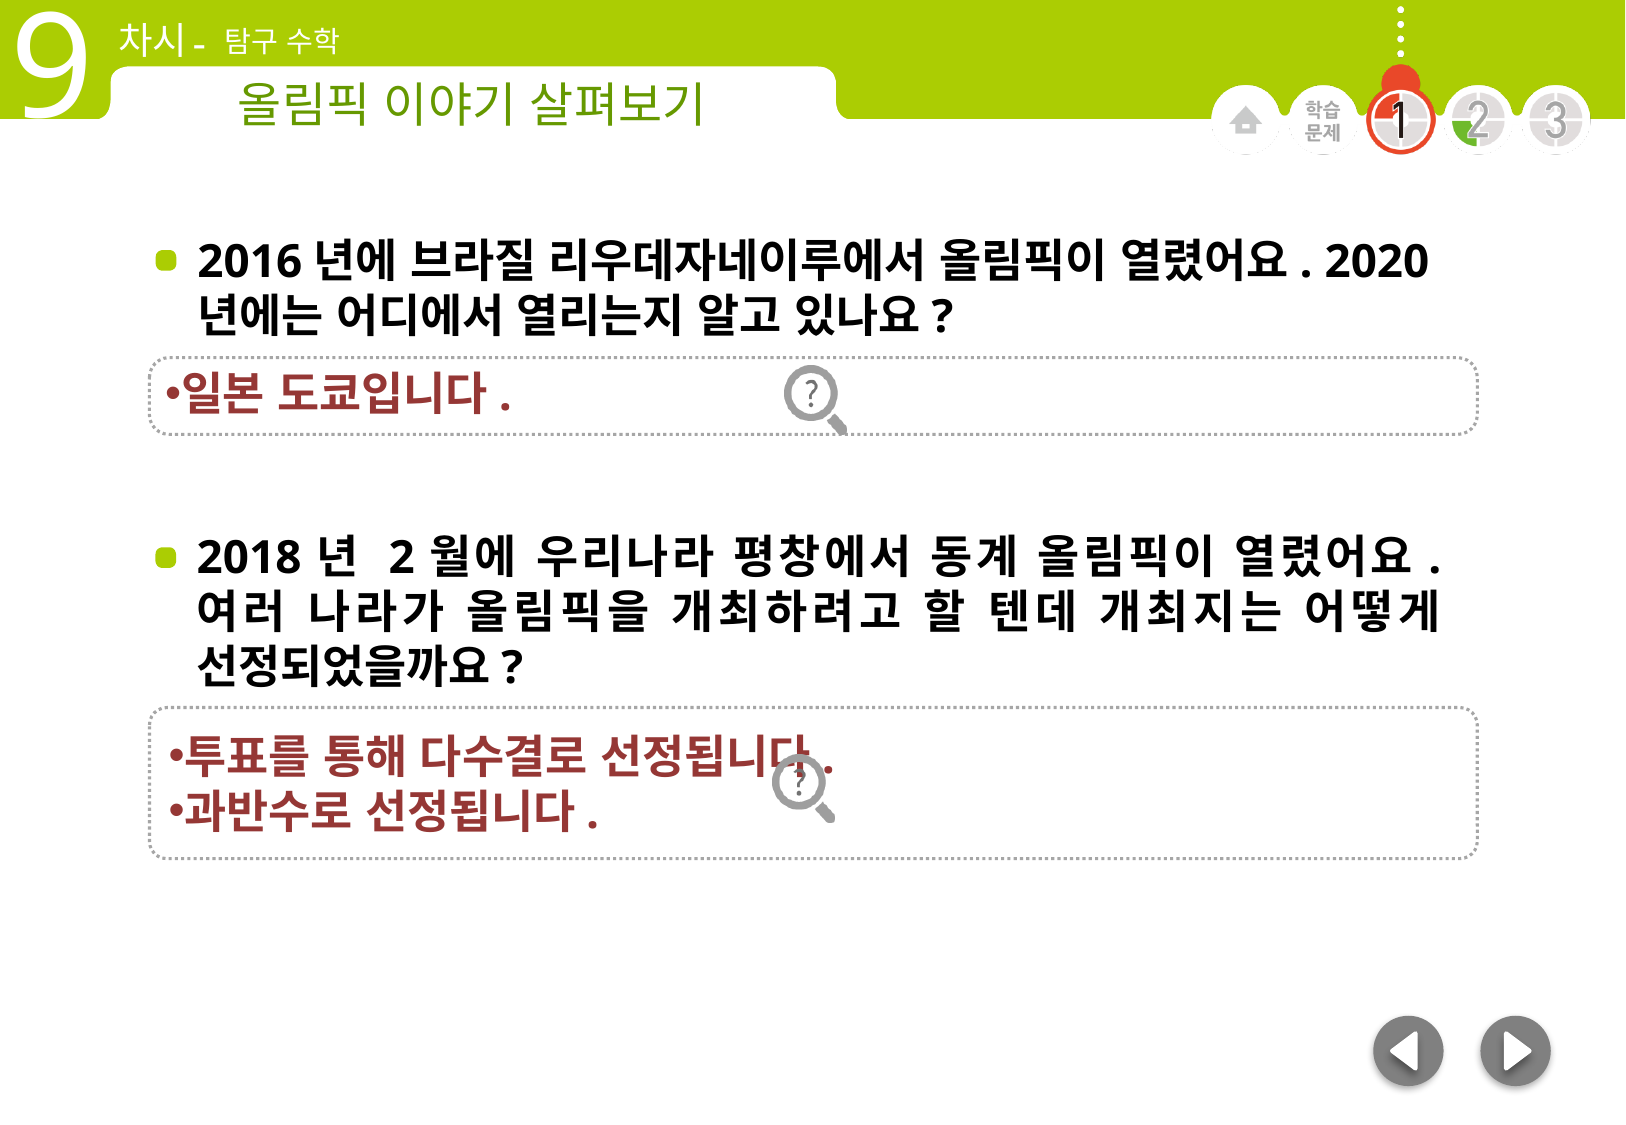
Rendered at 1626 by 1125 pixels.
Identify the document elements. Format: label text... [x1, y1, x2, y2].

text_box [155, 520, 1457, 703]
text_box 투표를 통해 다수결로 선정됩니다. 과반수로 선정됩니다. [153, 719, 934, 845]
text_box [1373, 1015, 1444, 1087]
picture [1210, 4, 1591, 155]
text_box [1480, 1015, 1551, 1087]
picture [784, 365, 847, 435]
text_box [154, 428, 779, 437]
text_box [850, 359, 1480, 437]
text_box 올림픽 이야기 살펴보기 [109, 67, 836, 140]
text_box 일본 도쿄입니다. [150, 357, 930, 428]
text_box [155, 223, 1478, 351]
picture [772, 753, 835, 823]
text_box [147, 705, 1480, 861]
